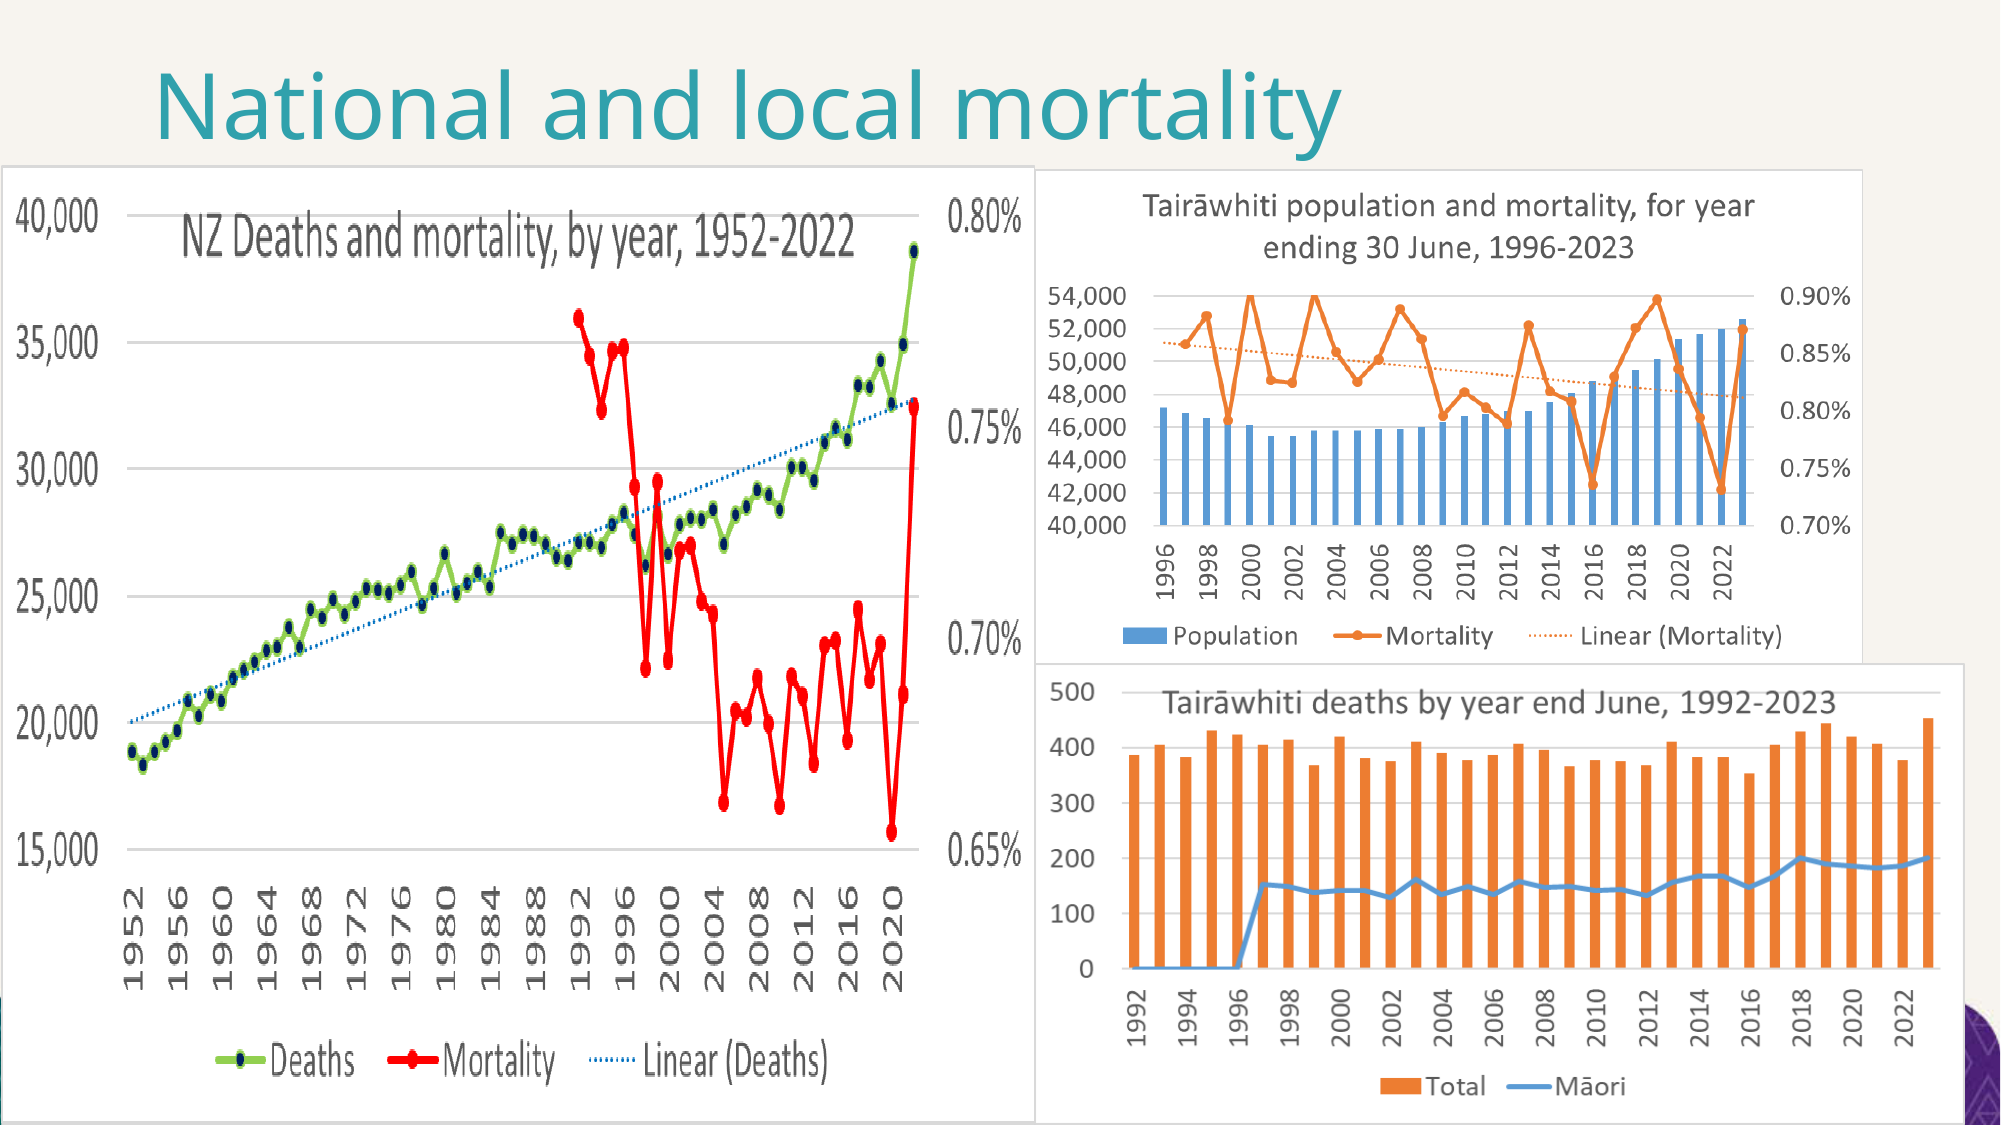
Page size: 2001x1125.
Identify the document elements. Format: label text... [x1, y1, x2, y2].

picture [0, 0, 2001, 1125]
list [1035, 169, 1863, 663]
title National and local mortality [137, 45, 1863, 169]
